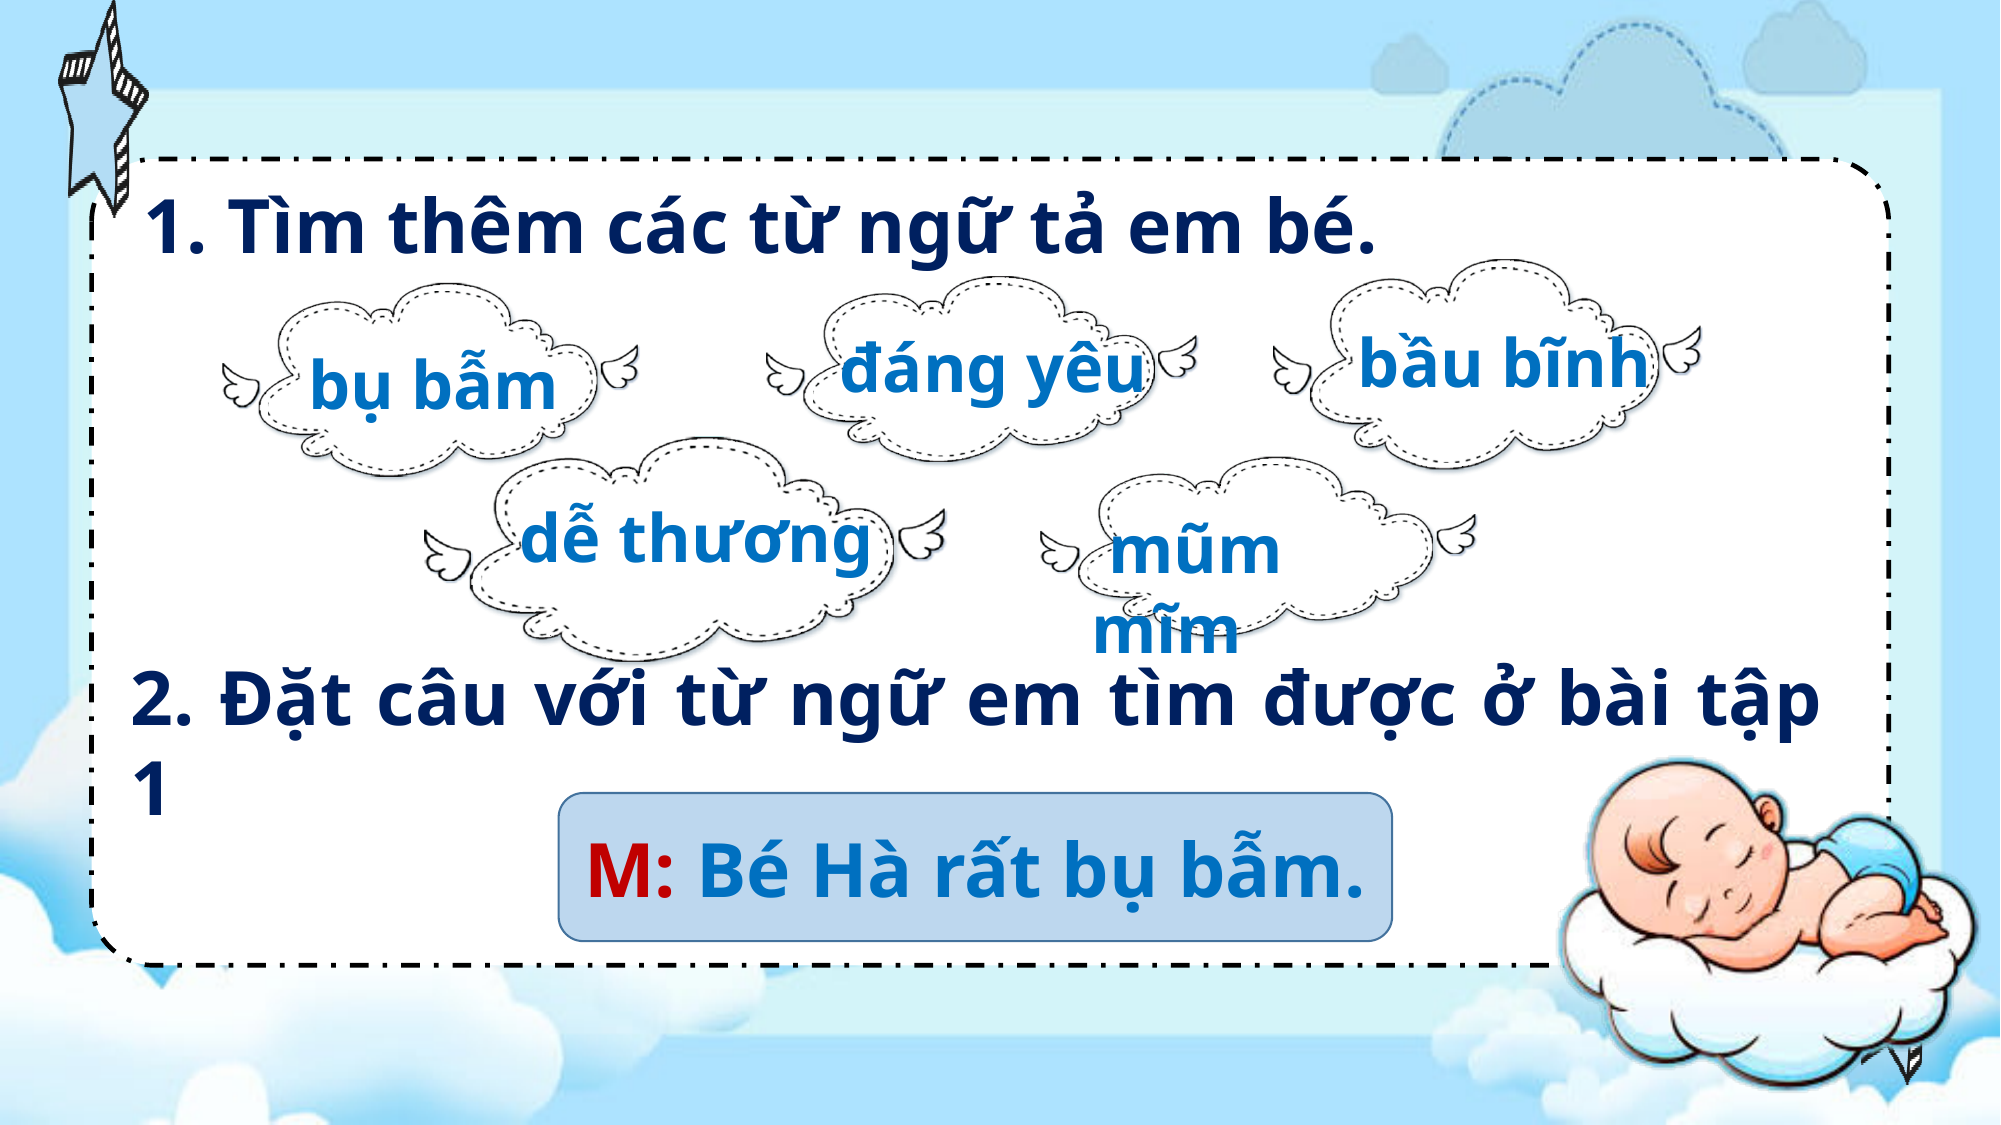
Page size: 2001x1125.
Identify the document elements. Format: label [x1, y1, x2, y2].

picture [0, 0, 2000, 1125]
text_box [58, 0, 1942, 1085]
text_box [404, 401, 955, 703]
text_box [749, 246, 1205, 496]
text_box [1256, 225, 1709, 509]
text_box [1023, 428, 1484, 669]
text_box [206, 252, 646, 512]
